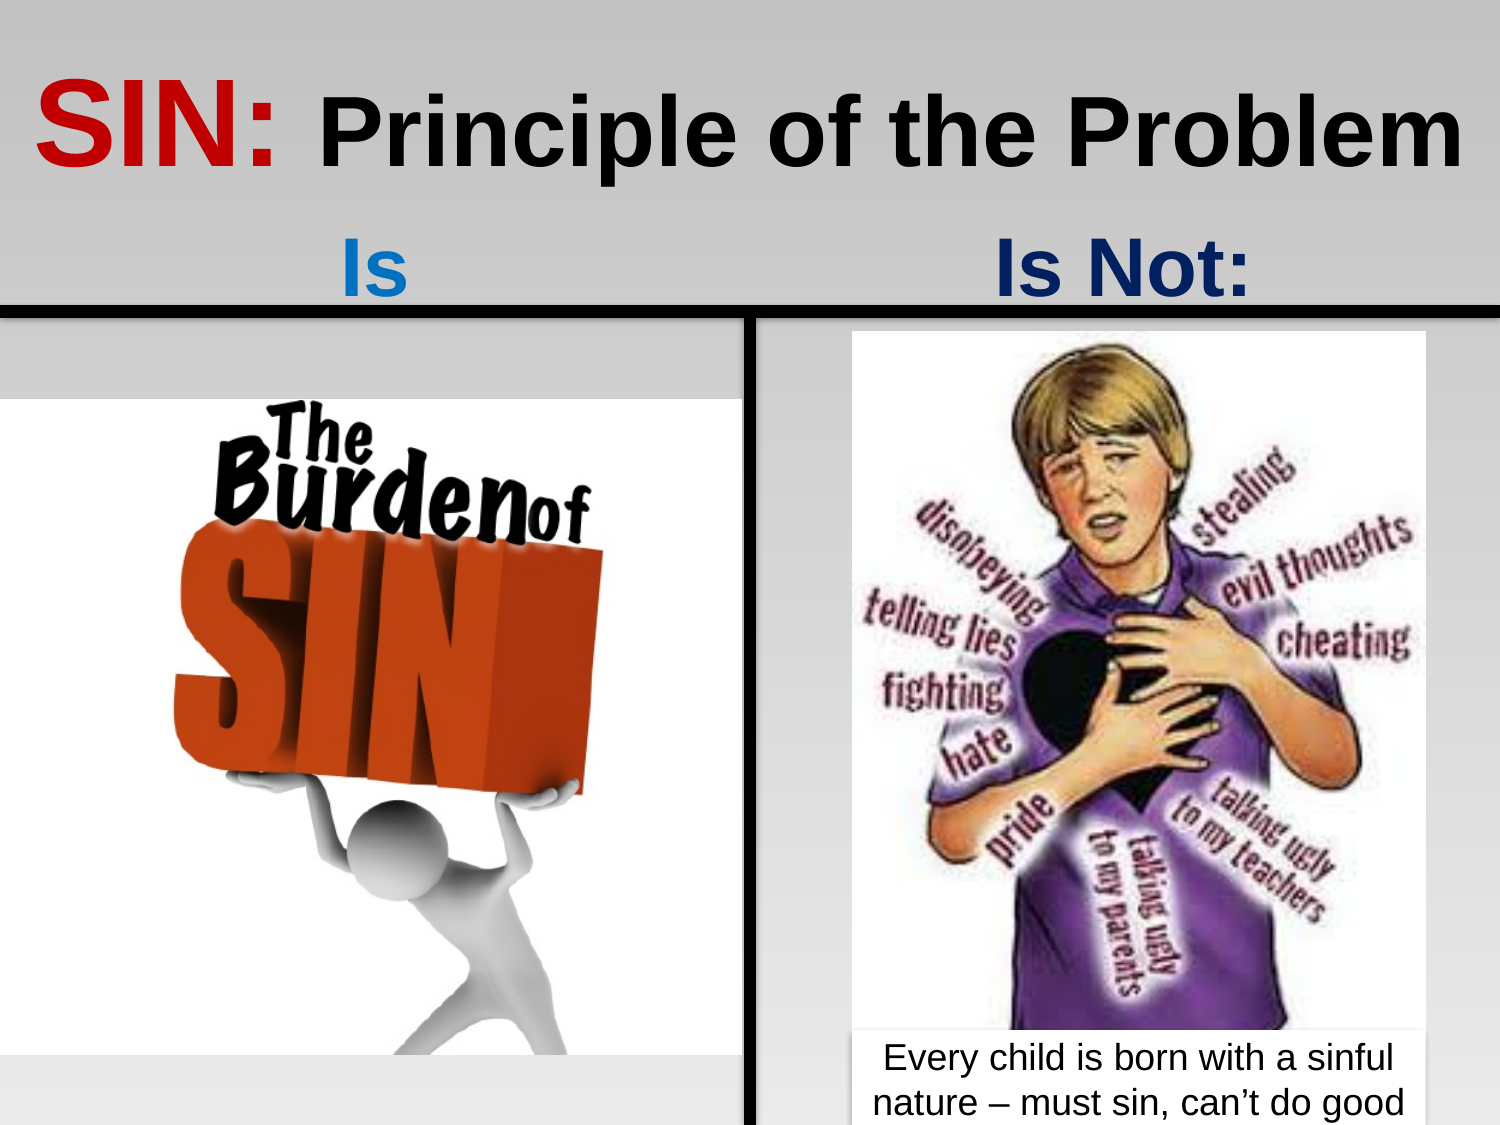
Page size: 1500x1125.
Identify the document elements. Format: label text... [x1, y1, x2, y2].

picture [851, 331, 1426, 1056]
text_box Is Not: [748, 205, 1499, 311]
title Sin: Principle of the Problem [0, 0, 1500, 233]
text_box Is [0, 205, 748, 311]
text_box Every child is born with a sinful nature – must sin, can’t do good [851, 1062, 1426, 1125]
picture [0, 399, 742, 1056]
